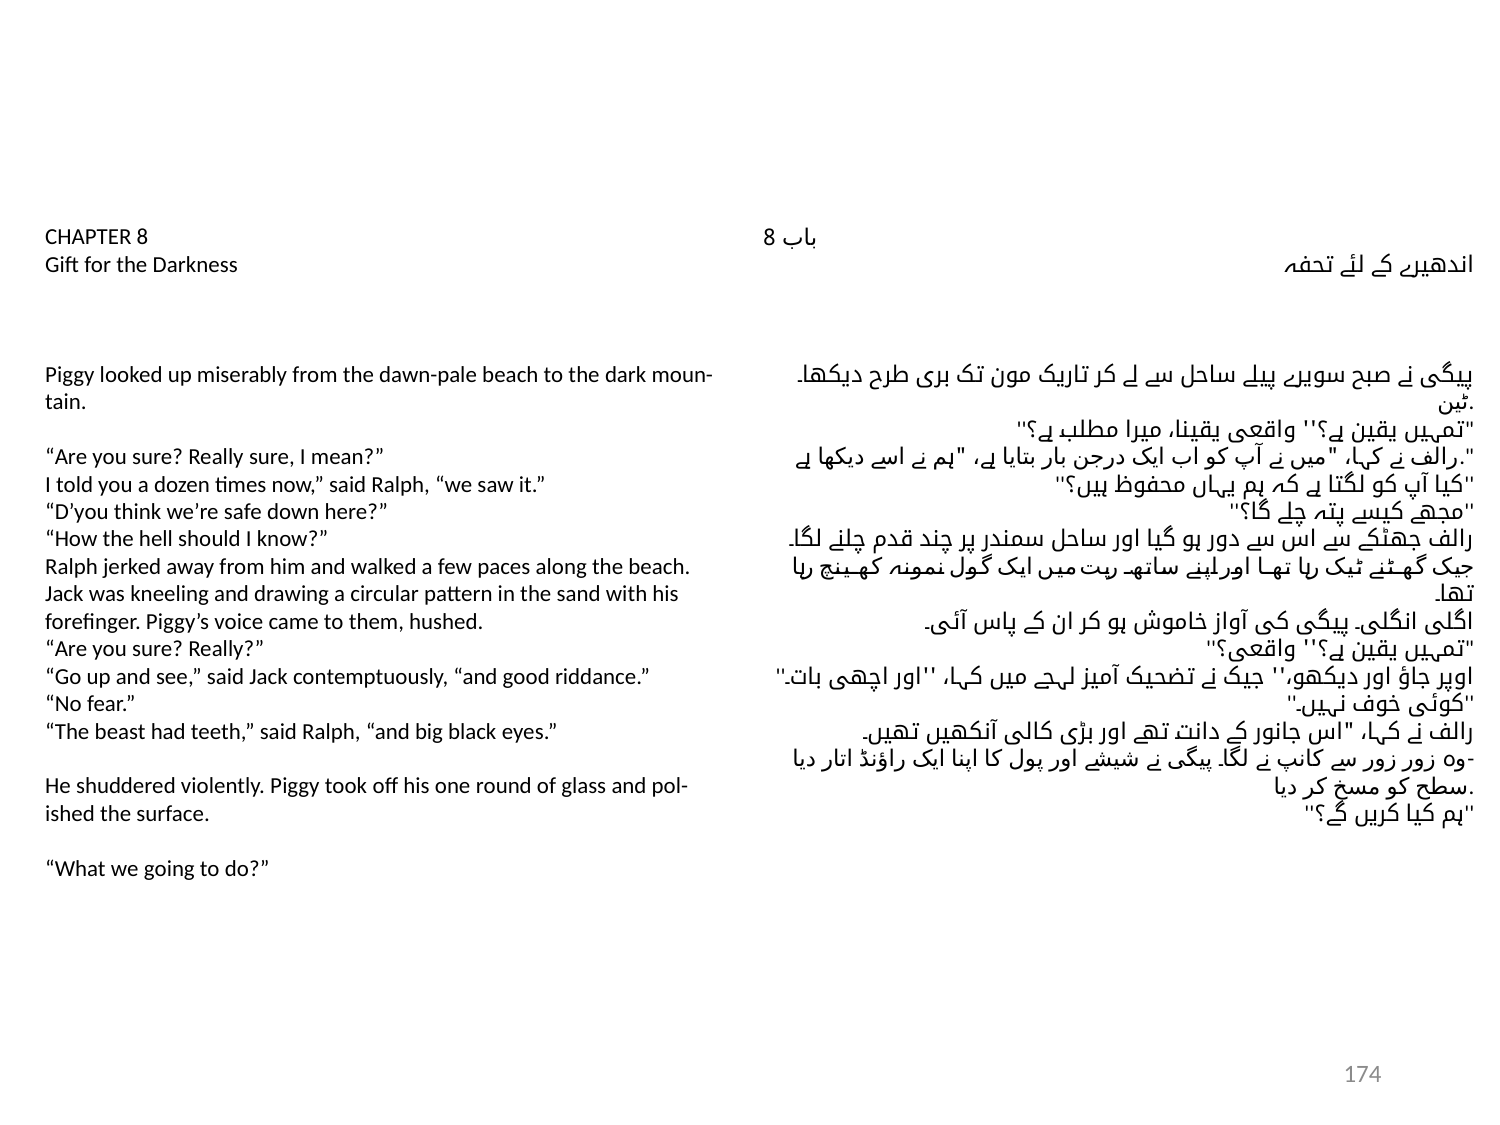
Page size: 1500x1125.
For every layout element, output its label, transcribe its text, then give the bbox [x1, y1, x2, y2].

text_box CHAPTER 8 Gift for the Darkness Piggy looked up miserably from the dawn-pale beach to the dark moun- tain. “Are you sure? Really sure, I mean?” I told you a dozen times now,” said Ralph, “we saw it.” “D’you think we’re safe down here?” “How the hell should I know?” Ralph jerked away from him and walked a few paces along the beach. Jack was kneeling and drawing a circular pattern in the sand with his forefinger. Piggy’s voice came to them, hushed. “Are you sure? Really?” “Go up and see,” said Jack contemptuously, “and good riddance.” “No fear.” “The beast had teeth,” said Ralph, “and big black eyes.” He shuddered violently. Piggy took off his one round of glass and pol- ished the surface. “What we going to do?” [30, 214, 772, 889]
text_box باب 8 اندھیرے کے لئے تحفہ پیگی نے صبح سویرے پیلے ساحل سے لے کر تاریک مون تک بری طرح دیکھا۔ ٹین. ''تمہیں یقین ہے؟'' واقعی یقینا، میرا مطلب ہے؟" رالف نے کہا، "میں نے آپ کو اب ایک درجن بار بتایا ہے، "ہم نے اسے دیکھا ہے." ''کیا آپ کو لگتا ہے کہ ہم یہاں محفوظ ہیں؟'' ''مجھے کیسے پتہ چلے گا؟'' رالف جھٹکے سے اس سے دور ہو گیا اور ساحل سمندر پر چند قدم چلنے لگا۔ جیک گھٹنے ٹیک رہا تھا اور اپنے ساتھ ریت میں ایک گول نمونہ کھینچ رہا تھا۔ اگلی انگلی۔ پیگی کی آواز خاموش ہو کر ان کے پاس آئی۔ ''تمہیں یقین ہے؟'' واقعی؟" ''اوپر جاؤ اور دیکھو،'' جیک نے تضحیک آمیز لہجے میں کہا، ''اور اچھی بات۔ ''کوئی خوف نہیں۔'' رالف نے کہا، "اس جانور کے دانت تھے اور بڑی کالی آنکھیں تھیں۔ وہ زور زور سے کانپ نے لگا۔ پیگی نے شیشے اور پول کا اپنا ایک راؤنڈ اتار دیا- سطح کو مسخ کر دیا. ''ہم کیا کریں گے؟'' [748, 214, 1489, 861]
slide_number 174 [1059, 1042, 1397, 1103]
